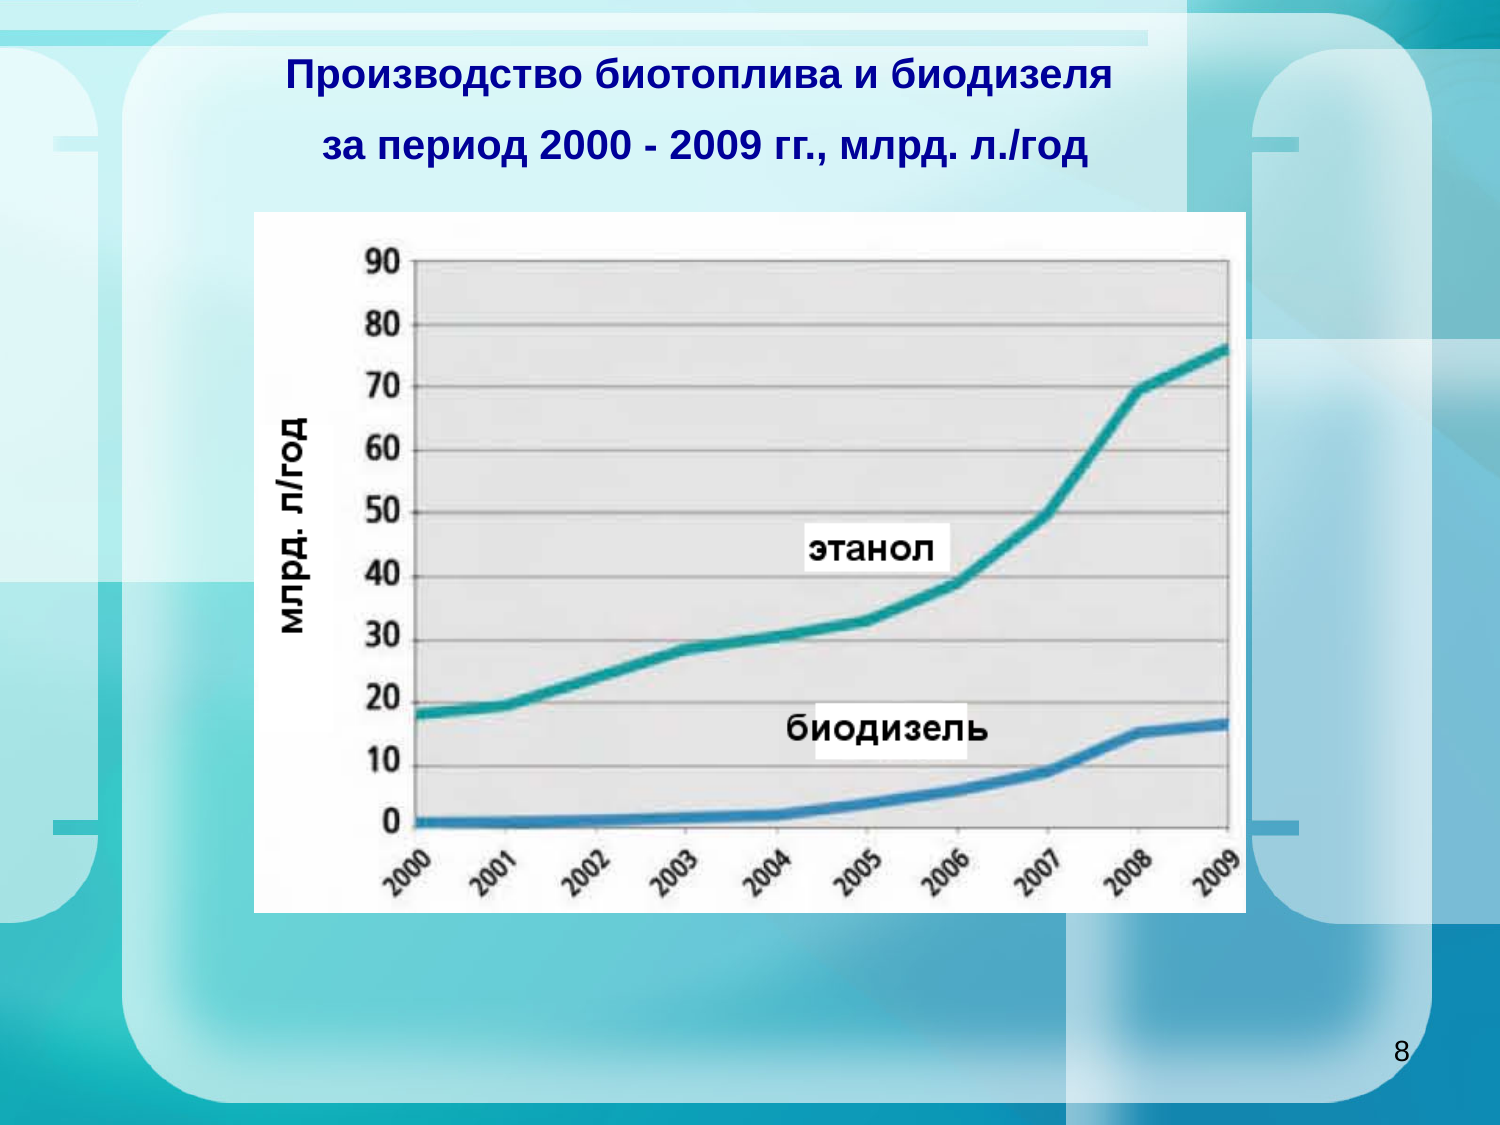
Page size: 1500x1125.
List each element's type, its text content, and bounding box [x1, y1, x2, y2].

text_box Производство биотоплива и биодизеля за период 2000 - 2009 гг., млрд. л./год [0, 39, 1411, 176]
slide_number 8 [1074, 1024, 1425, 1103]
picture [0, 0, 1500, 1125]
